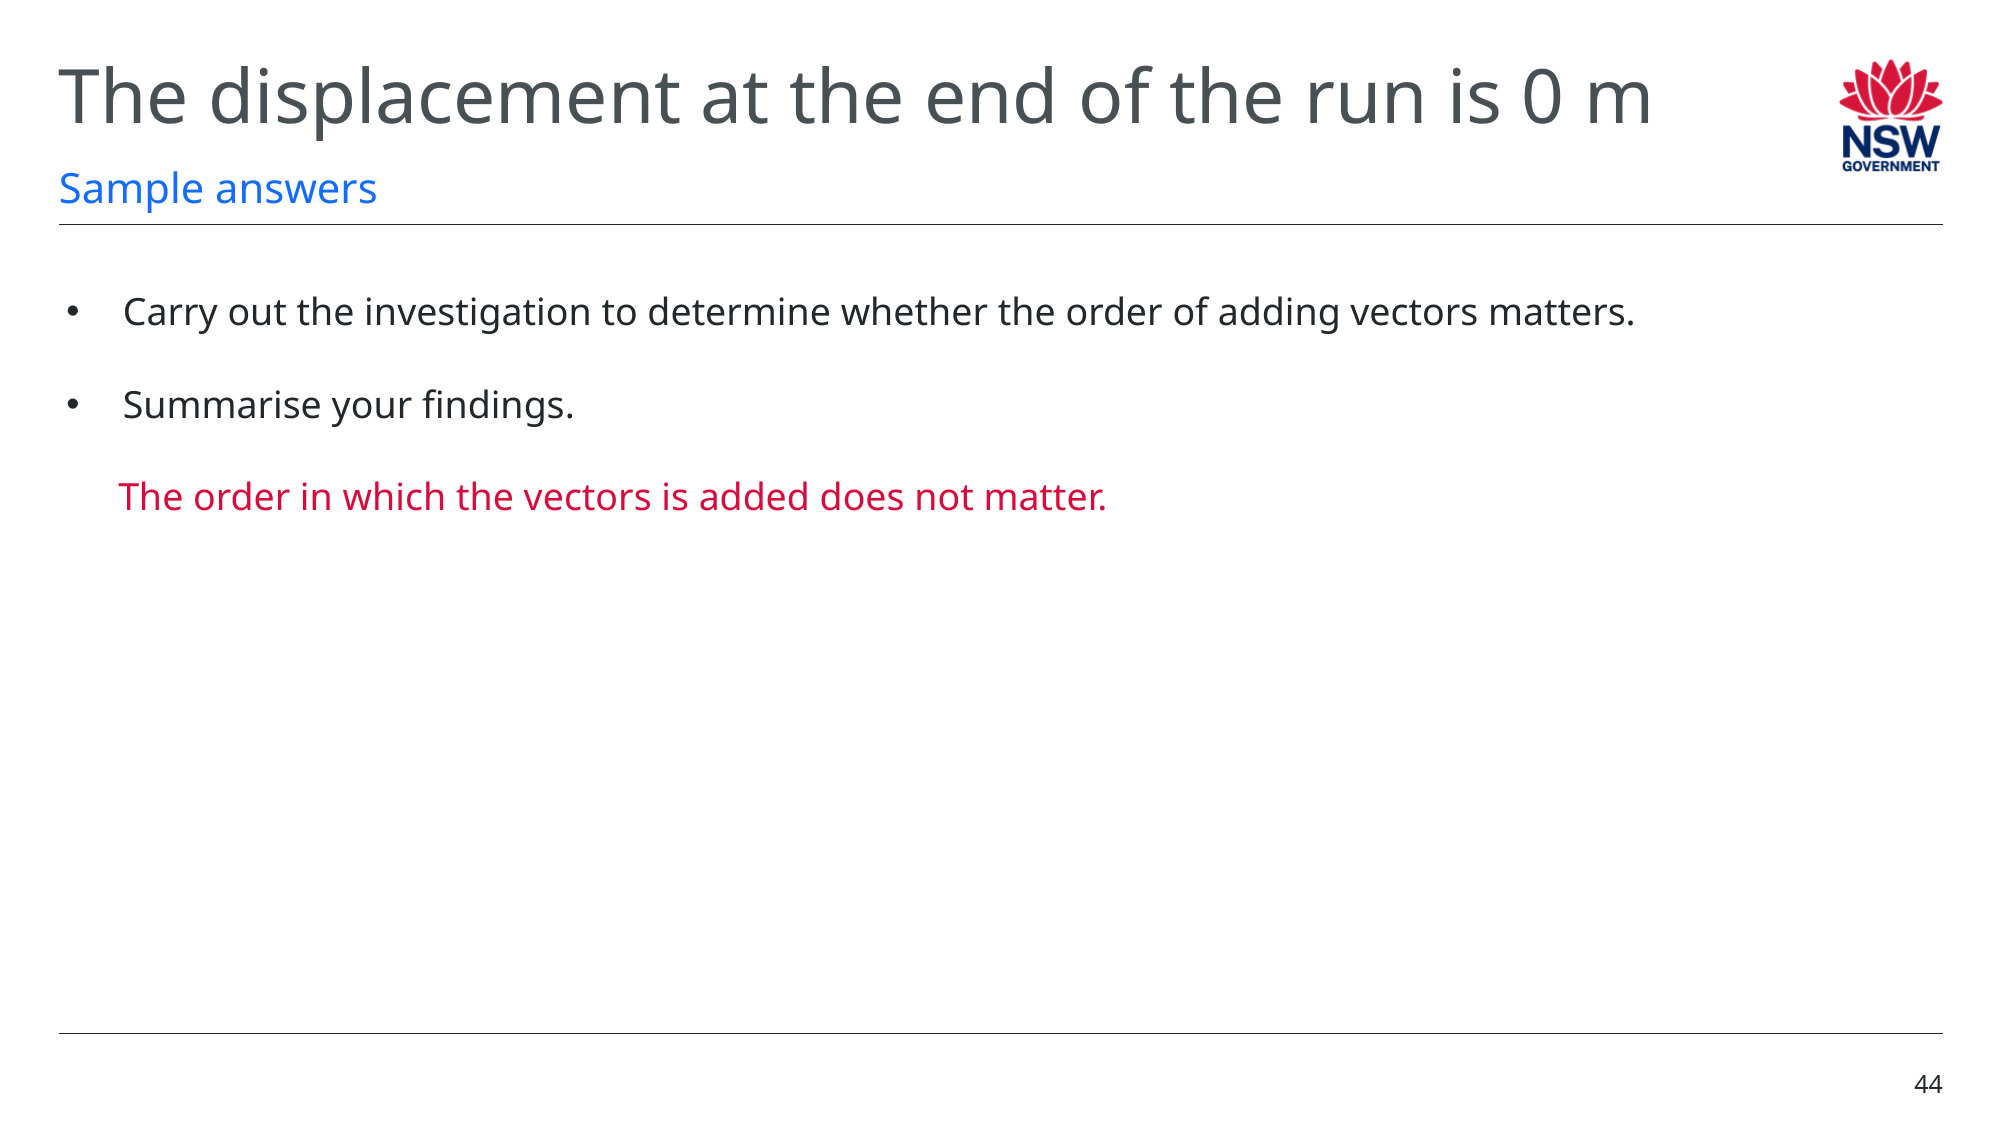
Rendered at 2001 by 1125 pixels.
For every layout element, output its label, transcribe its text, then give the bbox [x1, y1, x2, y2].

picture [1839, 59, 1943, 172]
title The displacement at the end of the run is 0 m [59, 59, 1713, 149]
list Carry out the investigation to determine whether the order of adding vectors matters. Summarise your findings. The order in which the vectors is added does not matter. [59, 265, 1943, 1010]
list Sample answers [59, 161, 1713, 212]
slide_number 44 [1824, 1068, 1943, 1099]
